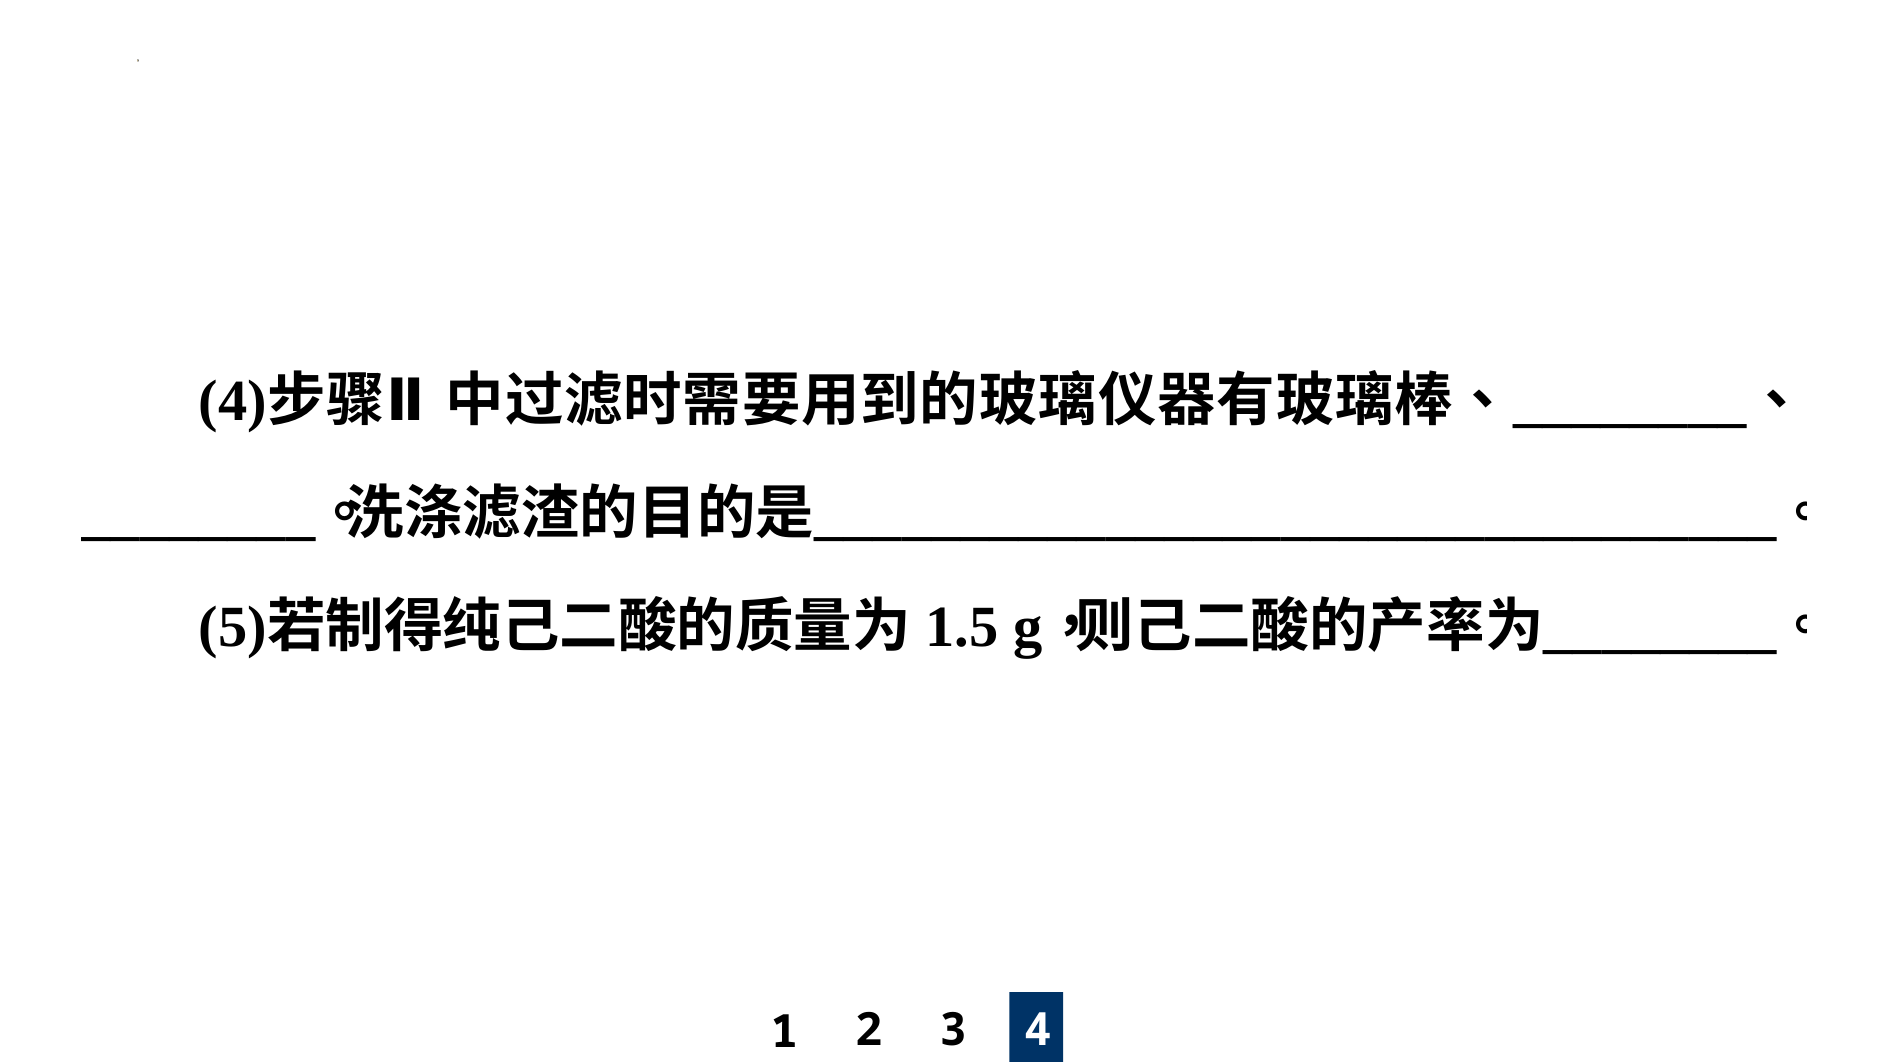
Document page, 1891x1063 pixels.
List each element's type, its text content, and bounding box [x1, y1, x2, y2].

text_box 2 [840, 992, 895, 1062]
text_box 1 [755, 994, 810, 1063]
text_box 4 [1009, 992, 1064, 1062]
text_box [81, 361, 1809, 702]
text_box 3 [924, 992, 979, 1062]
